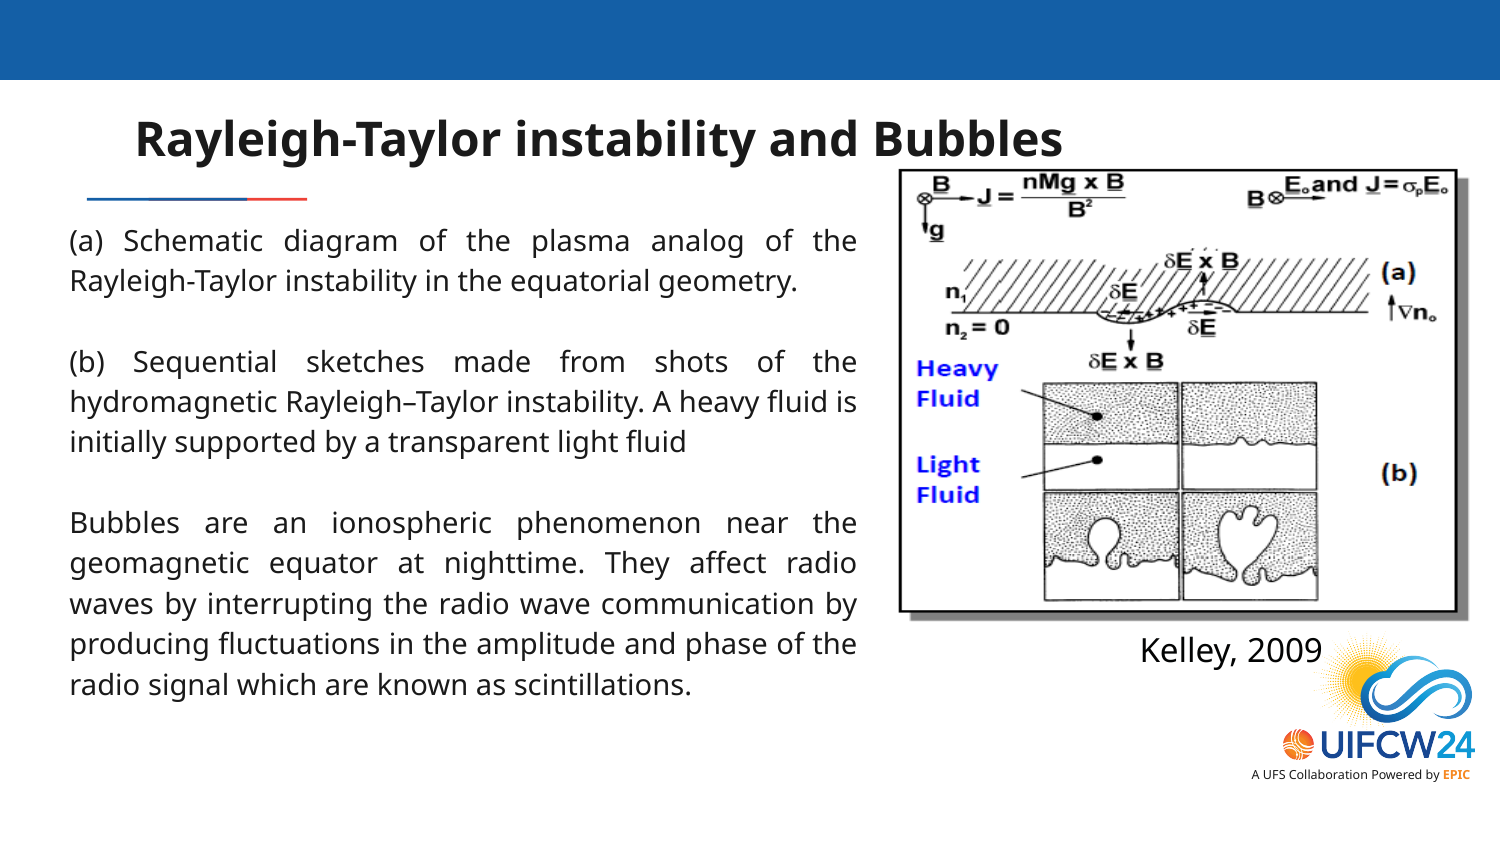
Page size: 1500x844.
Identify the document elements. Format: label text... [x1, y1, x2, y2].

picture [890, 162, 1479, 760]
title Rayleigh-Taylor instability and Bubbles [119, 93, 1381, 182]
text_box Kelley, 2009 [989, 638, 1474, 701]
text_box (a) Schematic diagram of the plasma analog of the Rayleigh-Taylor instability in the equatorial geometry. (b) Sequential sketches made from shots of the hydromagnetic Rayleigh–Taylor instability. A heavy fluid is initially supported by a transparent light fluid Bubbles are an ionospheric phenomenon near the geomagnetic equator at nighttime. They affect radio waves by interrupting the radio wave communication by producing fluctuations in the amplitude and phase of the radio signal which are known as scintillations. [54, 209, 873, 844]
